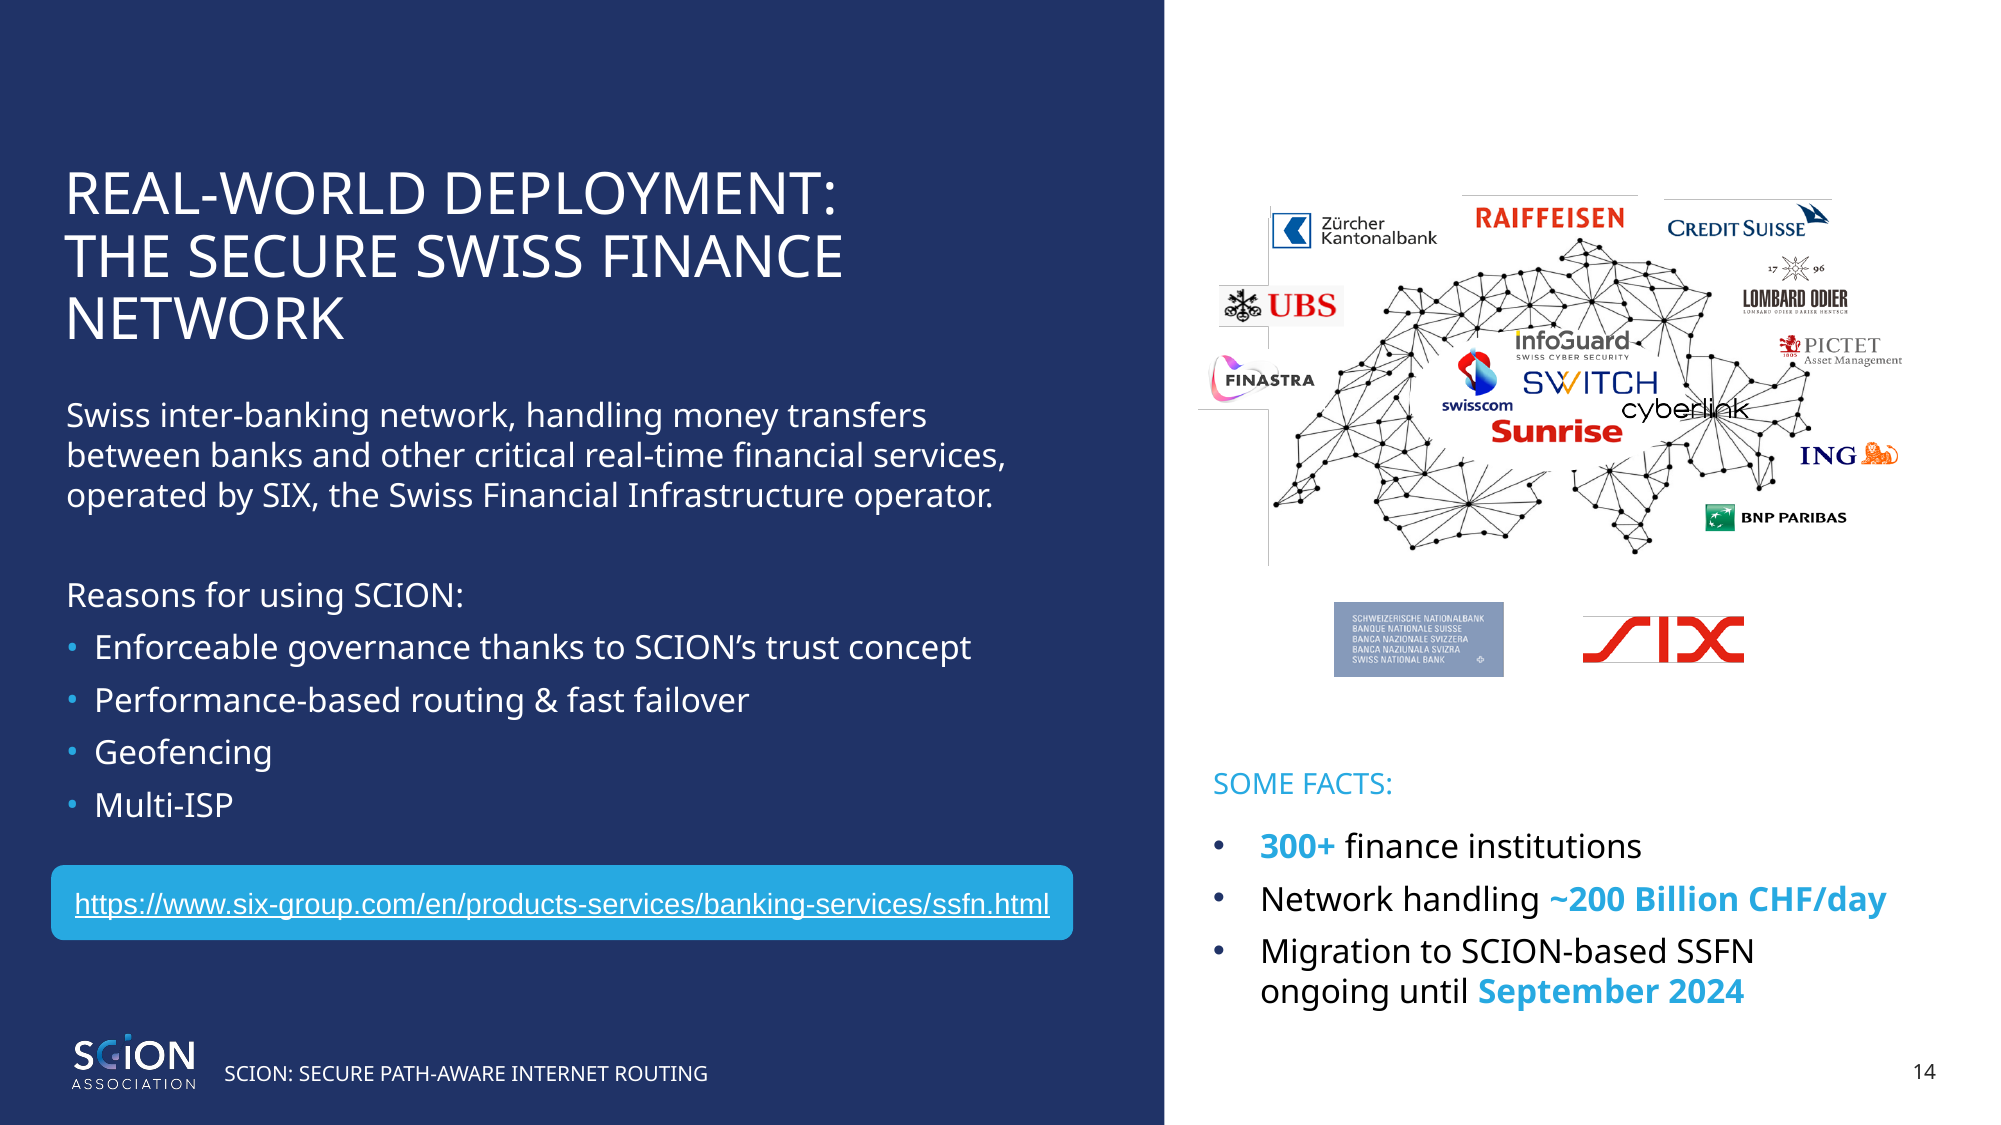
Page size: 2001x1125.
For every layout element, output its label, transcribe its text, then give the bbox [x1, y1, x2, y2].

footer SCION: SECURE PATH-AWARE INTERNET ROUTING [224, 1042, 900, 1103]
text_box [1164, 0, 2000, 1125]
text_box Swiss inter-banking network, handling money transfers between banks and other critical real-time financial services, operated by SIX, the Swiss Financial Infrastructure operator. Reasons for using SCION: Enforceable governance thanks to SCION’s trust concept Performance-based routing & fast failover Geofencing Multi-ISP [51, 386, 1027, 832]
slide_number 14 [1486, 1042, 1936, 1103]
text_box SOME FACTS: 300+ finance institutions Network handling ~200 Billion CHF/day Migration to SCION-based SSFN ongoing until September 2024 [1198, 757, 1910, 1018]
picture [1197, 192, 1937, 678]
text_box https://www.six-group.com/en/products-services/banking-services/ssfn.html [51, 865, 1074, 941]
picture [62, 1024, 204, 1099]
title REAL-WORLD DEPLOYMENT: THE SECURE SWISS FINANCE NETWORK [64, 163, 1086, 297]
